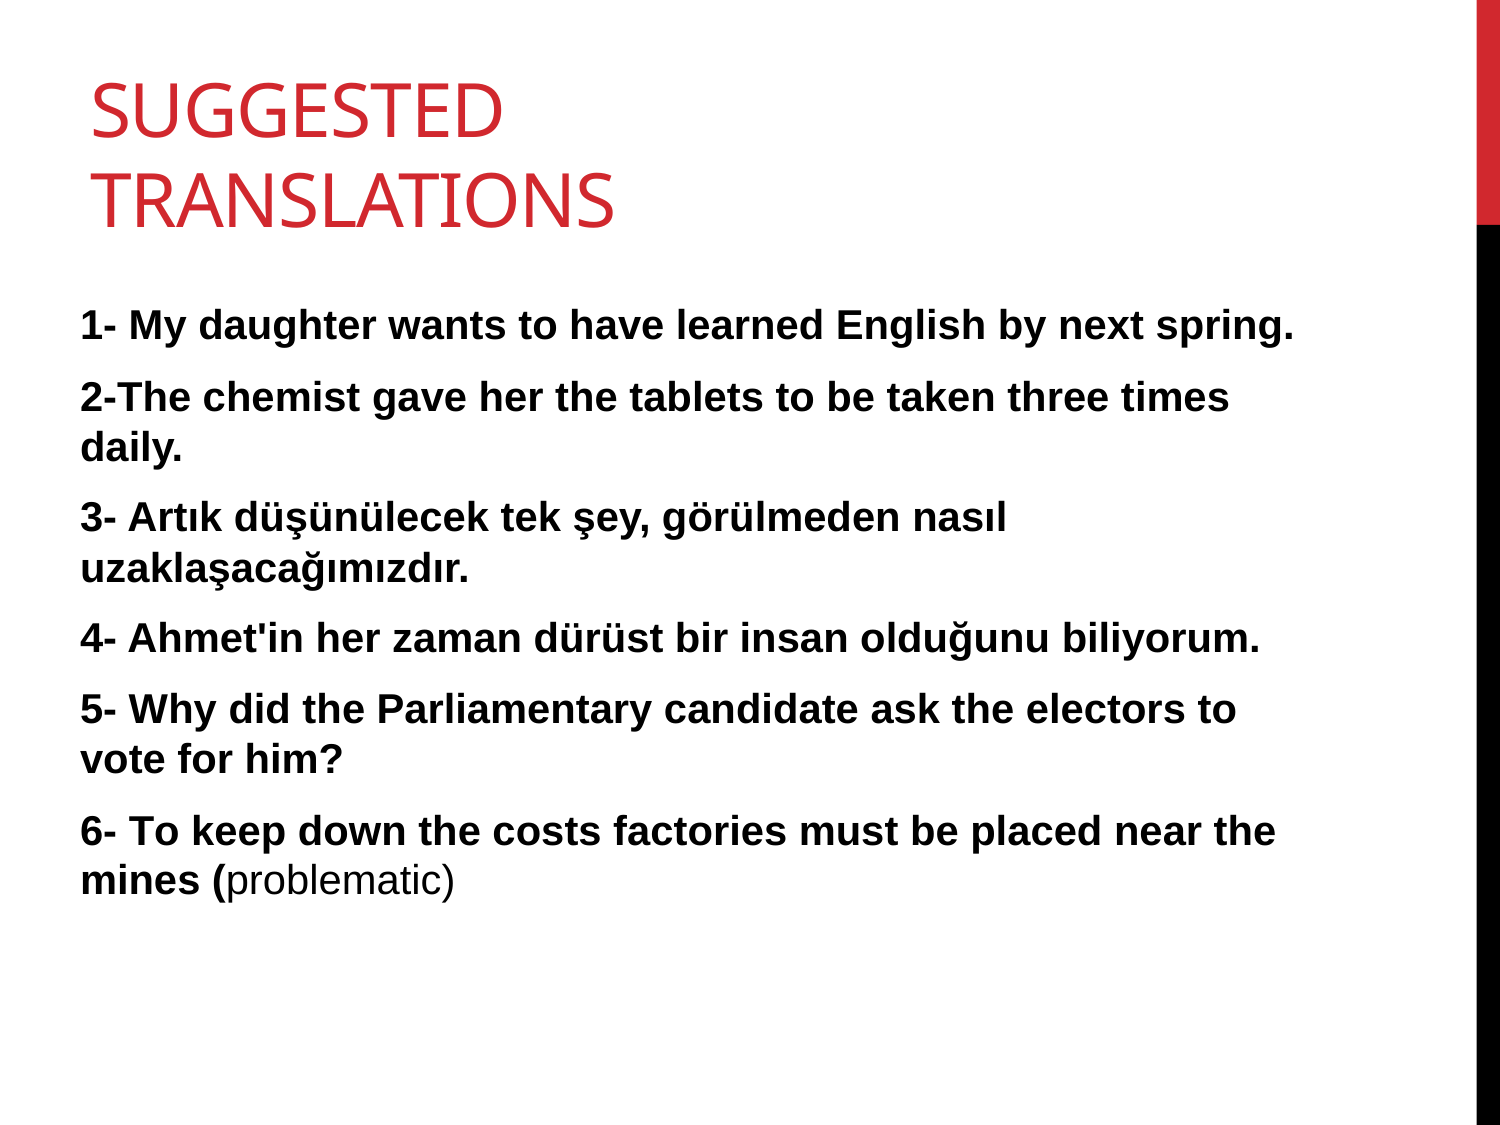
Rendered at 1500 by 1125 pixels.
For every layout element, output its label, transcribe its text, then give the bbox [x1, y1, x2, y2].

list 1- My daughter wants to have learned English by next spring. 2-The chemist gave her the tablets to be taken three times daily. 3- Artık düşünülecek tek şey, görülmeden nasıl uzaklaşacağımızdır. 4- Ahmet'in her zaman dürüst bir insan olduğunu biliyorum. 5- Why did the Parliamentary candidate ask the electors to vote for him? 6- To keep down the costs factories must be placed near the mines (problematic) [64, 290, 1315, 1009]
title SUGGESTED TRANSLATIONS [75, 25, 1025, 250]
